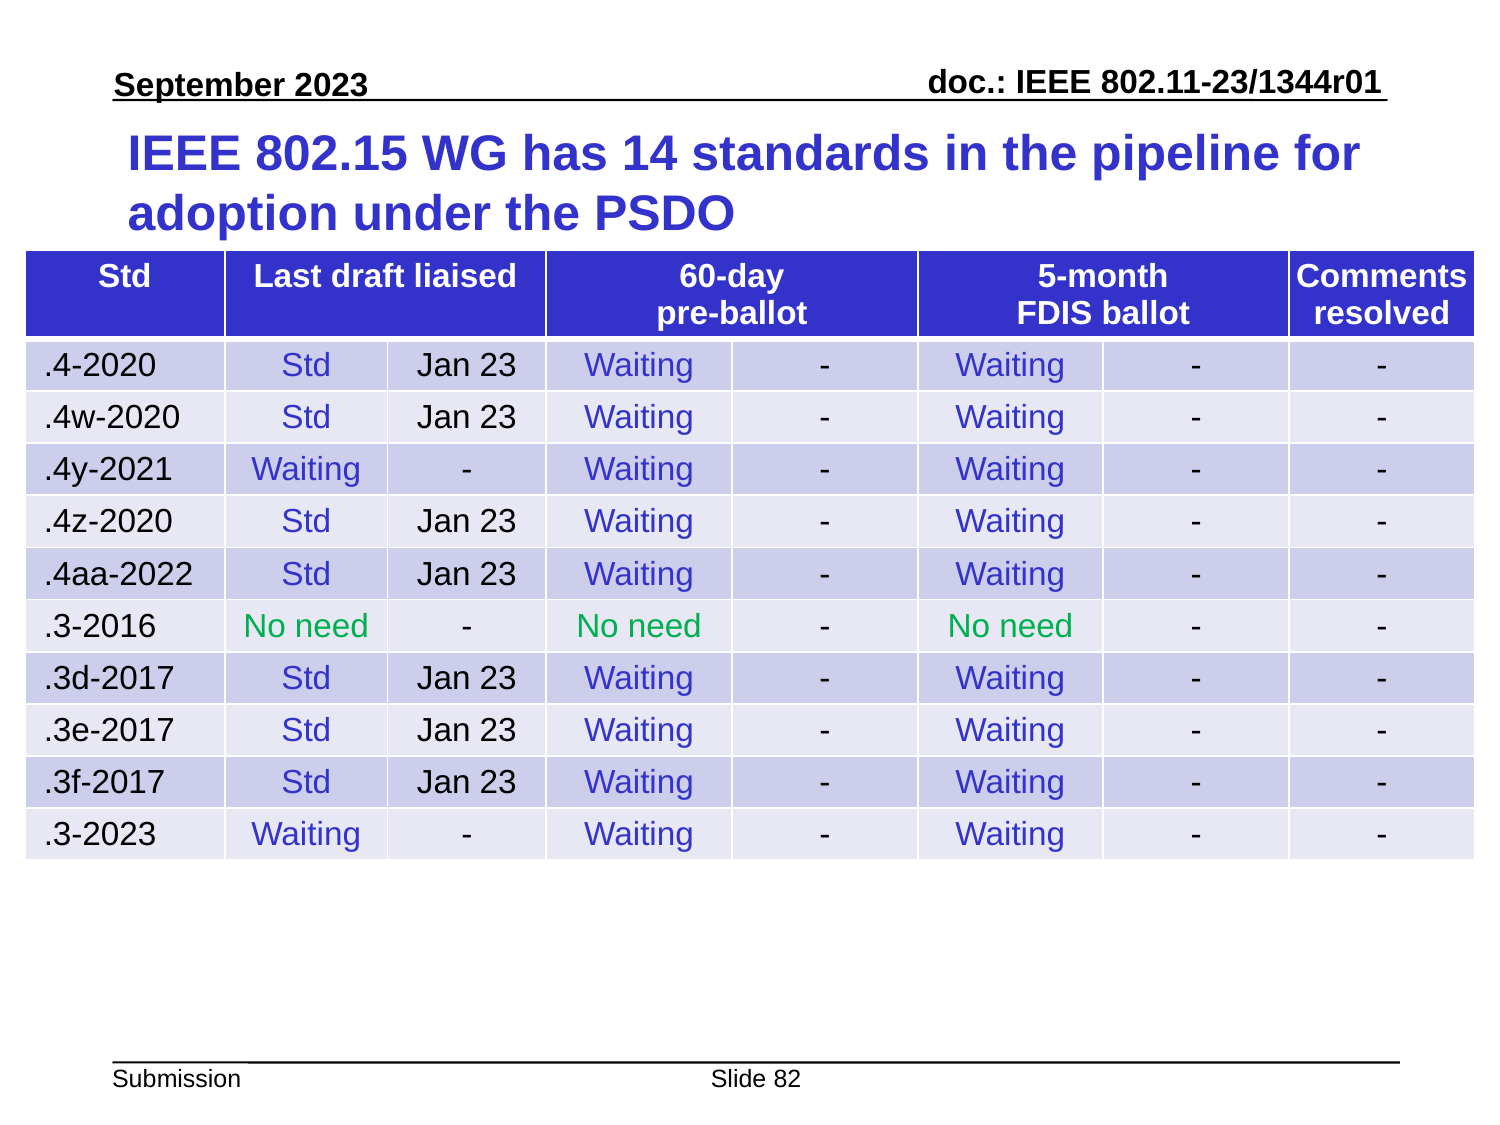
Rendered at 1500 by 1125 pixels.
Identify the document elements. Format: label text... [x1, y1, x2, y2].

table_cell Jan 23 [388, 496, 545, 547]
table_cell - [1104, 653, 1288, 703]
table_cell Jan 23 [388, 548, 545, 599]
table_cell - [733, 653, 917, 703]
table_cell - [1290, 705, 1474, 755]
table_cell Waiting [547, 548, 731, 599]
table_cell Waiting [226, 444, 387, 494]
table_cell Jan 23 [388, 392, 545, 442]
table_cell - [1290, 444, 1474, 494]
table_cell Std [226, 392, 387, 442]
table_cell - [1290, 600, 1474, 651]
table_cell - [733, 757, 917, 807]
table_cell Jan 23 [388, 342, 545, 390]
table_cell Waiting [919, 392, 1102, 442]
table_cell Waiting [547, 496, 731, 547]
table_cell .4-2020 [26, 342, 224, 390]
table_cell - [1104, 757, 1288, 807]
table_cell Waiting [547, 392, 731, 442]
table_cell - [1104, 444, 1288, 494]
table_header Std [26, 251, 224, 336]
table_cell .4aa-2022 [26, 548, 224, 599]
table_cell Waiting [547, 809, 731, 859]
table_cell .4w-2020 [26, 392, 224, 442]
table_cell Std [226, 757, 387, 807]
table_cell .4z-2020 [26, 496, 224, 547]
table_cell - [1290, 548, 1474, 599]
table_cell - [1290, 392, 1474, 442]
table_cell - [733, 548, 917, 599]
table_cell No need [226, 600, 387, 651]
table_cell Waiting [226, 809, 387, 859]
table_cell - [1104, 342, 1288, 390]
table_cell Jan 23 [388, 653, 545, 703]
table_cell - [1290, 496, 1474, 547]
table_cell Std [226, 653, 387, 703]
table_cell .4y-2021 [26, 444, 224, 494]
table_header 60-day pre-ballot [547, 251, 917, 336]
table_cell No need [919, 600, 1102, 651]
title IEEE 802.15 WG has 14 standards in the pipeline for adoption under the PSDO [112, 112, 1388, 249]
table_cell Std [226, 496, 387, 547]
table_cell .3-2023 [26, 809, 224, 859]
table_cell .3e-2017 [26, 705, 224, 755]
table_cell Waiting [919, 653, 1102, 703]
table_cell - [388, 600, 545, 651]
table_cell - [733, 392, 917, 442]
table_cell - [1104, 548, 1288, 599]
table_cell - [1290, 757, 1474, 807]
table_cell .3f-2017 [26, 757, 224, 807]
table_cell Waiting [547, 705, 731, 755]
table_cell - [1104, 809, 1288, 859]
table_cell Waiting [919, 496, 1102, 547]
table_cell .3-2016 [26, 600, 224, 651]
table_cell - [388, 444, 545, 494]
table_cell - [1290, 809, 1474, 859]
table_header Comments resolved [1290, 251, 1474, 336]
table_cell Std [226, 548, 387, 599]
table_header Last draft liaised [226, 251, 545, 336]
table_cell Std [226, 342, 387, 390]
table_cell Jan 23 [388, 757, 545, 807]
table_cell Std [226, 705, 387, 755]
table_cell Waiting [919, 705, 1102, 755]
table_cell - [1104, 600, 1288, 651]
table_cell Waiting [547, 444, 731, 494]
table_cell Waiting [547, 653, 731, 703]
table_cell - [733, 342, 917, 390]
table_cell - [733, 444, 917, 494]
table_cell Waiting [919, 757, 1102, 807]
table_cell Waiting [919, 548, 1102, 599]
table_cell - [388, 809, 545, 859]
table_cell Waiting [547, 342, 731, 390]
table_cell - [1104, 705, 1288, 755]
table_cell - [1104, 392, 1288, 442]
table_cell - [1104, 496, 1288, 547]
table_cell Waiting [547, 757, 731, 807]
table_cell - [733, 705, 917, 755]
table_cell Waiting [919, 444, 1102, 494]
table_cell - [733, 496, 917, 547]
table_header 5-month FDIS ballot [919, 251, 1288, 336]
table_cell - [1290, 342, 1474, 390]
table_cell No need [547, 600, 731, 651]
table_cell - [733, 809, 917, 859]
table_cell - [1290, 653, 1474, 703]
table_cell - [733, 600, 917, 651]
table_cell Waiting [919, 342, 1102, 390]
table_cell Jan 23 [388, 705, 545, 755]
slide_number Slide 82 [709, 1061, 803, 1093]
table_cell Waiting [919, 809, 1102, 859]
table_cell .3d-2017 [26, 653, 224, 703]
